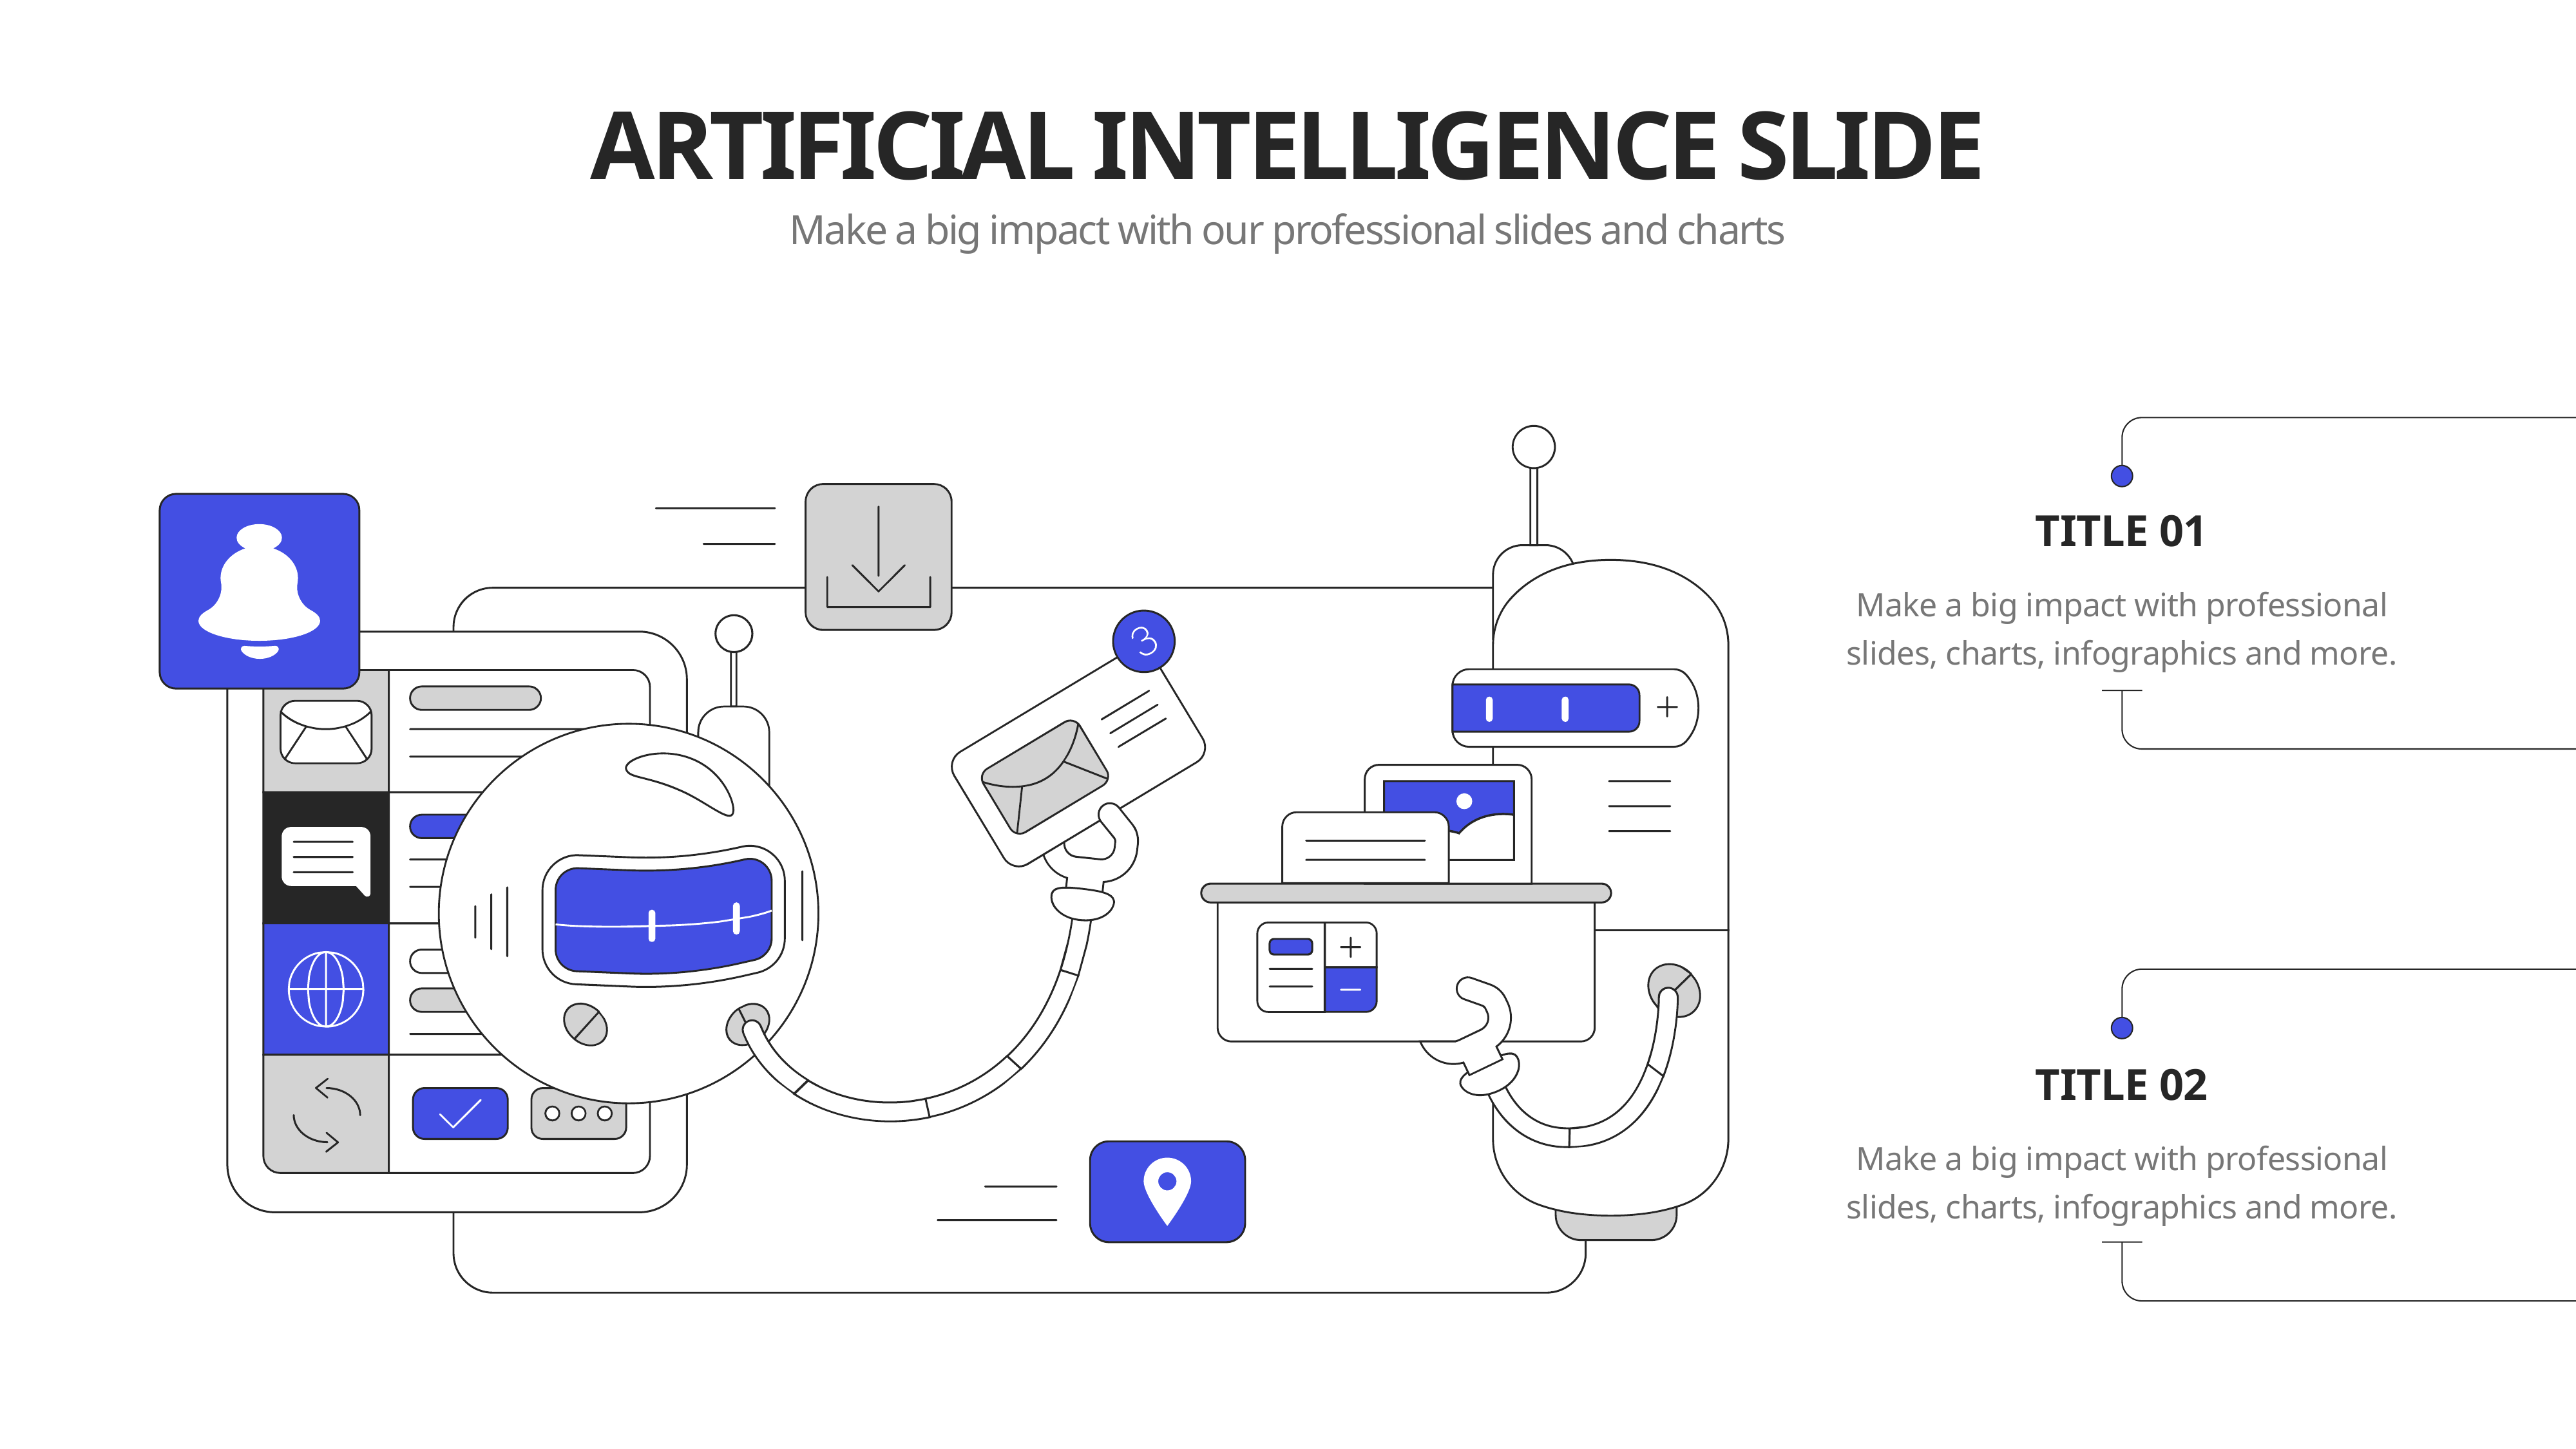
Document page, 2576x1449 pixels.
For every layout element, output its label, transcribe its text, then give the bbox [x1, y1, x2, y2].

text_box [2111, 465, 2133, 487]
text_box [2111, 1017, 2133, 1039]
text_box TITLE 01 [1800, 498, 2443, 560]
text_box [158, 424, 1730, 1294]
text_box [2122, 969, 2576, 1027]
text_box Make a big impact with our professional slides and charts [149, 199, 2427, 258]
text_box [2122, 1242, 2576, 1302]
text_box [2122, 691, 2576, 750]
text_box [2122, 417, 2576, 475]
text_box Make a big impact with professional slides, charts, infographics and more. [1800, 570, 2443, 677]
text_box TITLE 02 [1800, 1052, 2443, 1113]
text_box ARTIFICIAL INTELLIGENCE SLIDE [149, 80, 2427, 199]
text_box Make a big impact with professional slides, charts, infographics and more. [1800, 1123, 2443, 1230]
